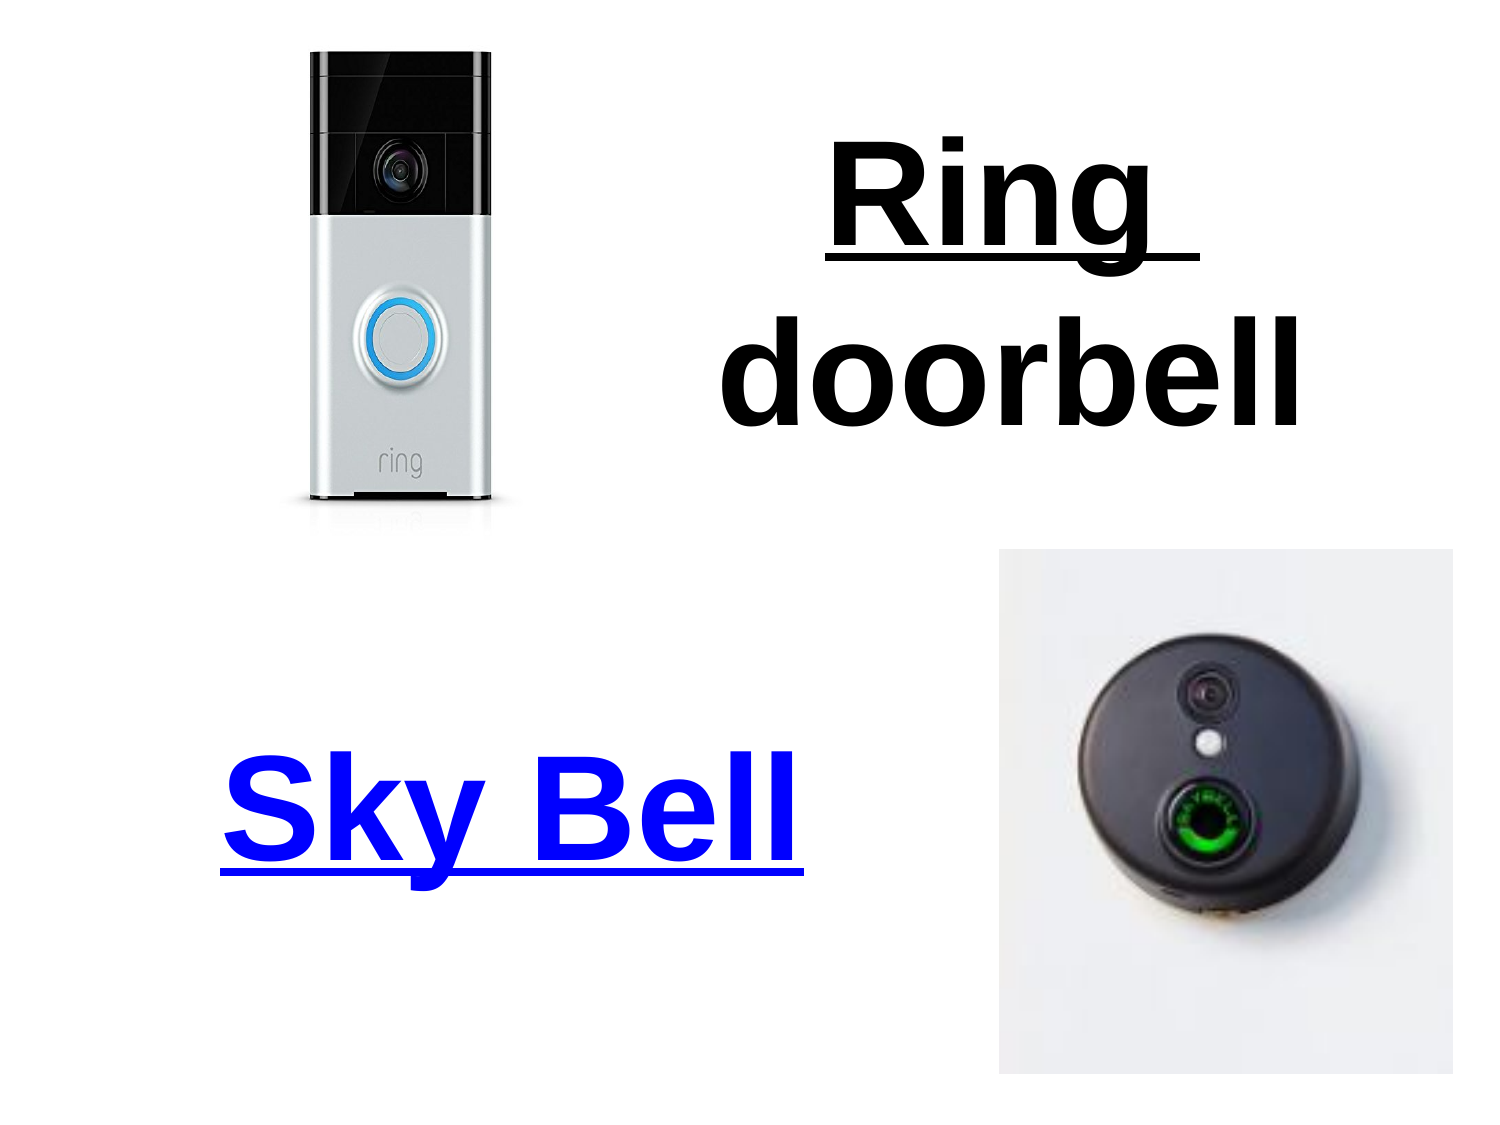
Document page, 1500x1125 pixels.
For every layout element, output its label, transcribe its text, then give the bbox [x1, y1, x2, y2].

text_box Sky Bell [125, 574, 900, 1025]
text_box Ring doorbell [630, 49, 1400, 500]
picture [175, 5, 626, 545]
picture [999, 549, 1453, 1074]
